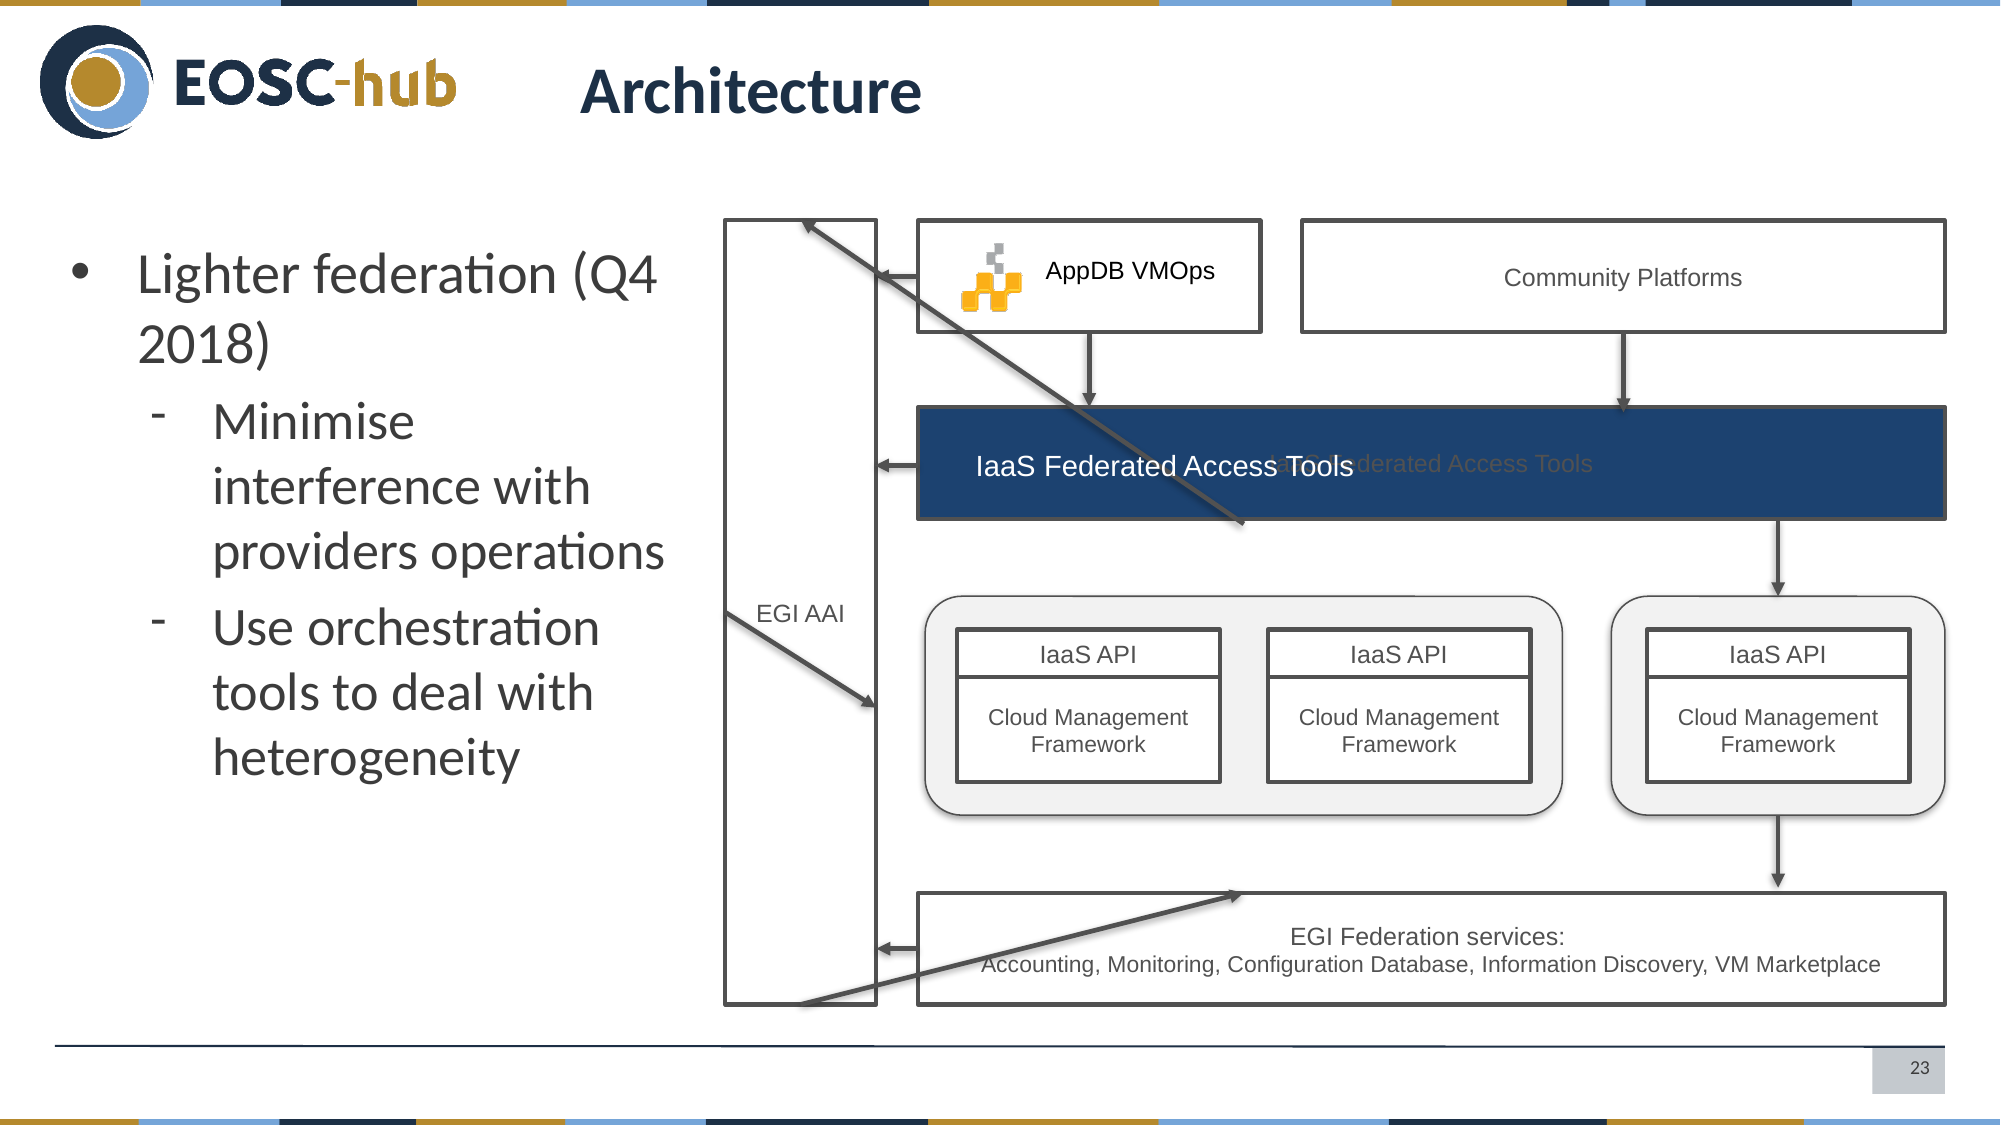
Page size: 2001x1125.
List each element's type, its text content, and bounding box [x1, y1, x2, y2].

list Lighter federation (Q4 2018) Minimise interference with providers operations Use orchestration tools to deal with heterogeneity [47, 219, 706, 1005]
picture [0, 1119, 2000, 1125]
picture [17, 19, 479, 144]
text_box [724, 219, 1946, 1005]
list Architecture [528, 31, 1945, 167]
slide_number 23 [1433, 1046, 1945, 1094]
